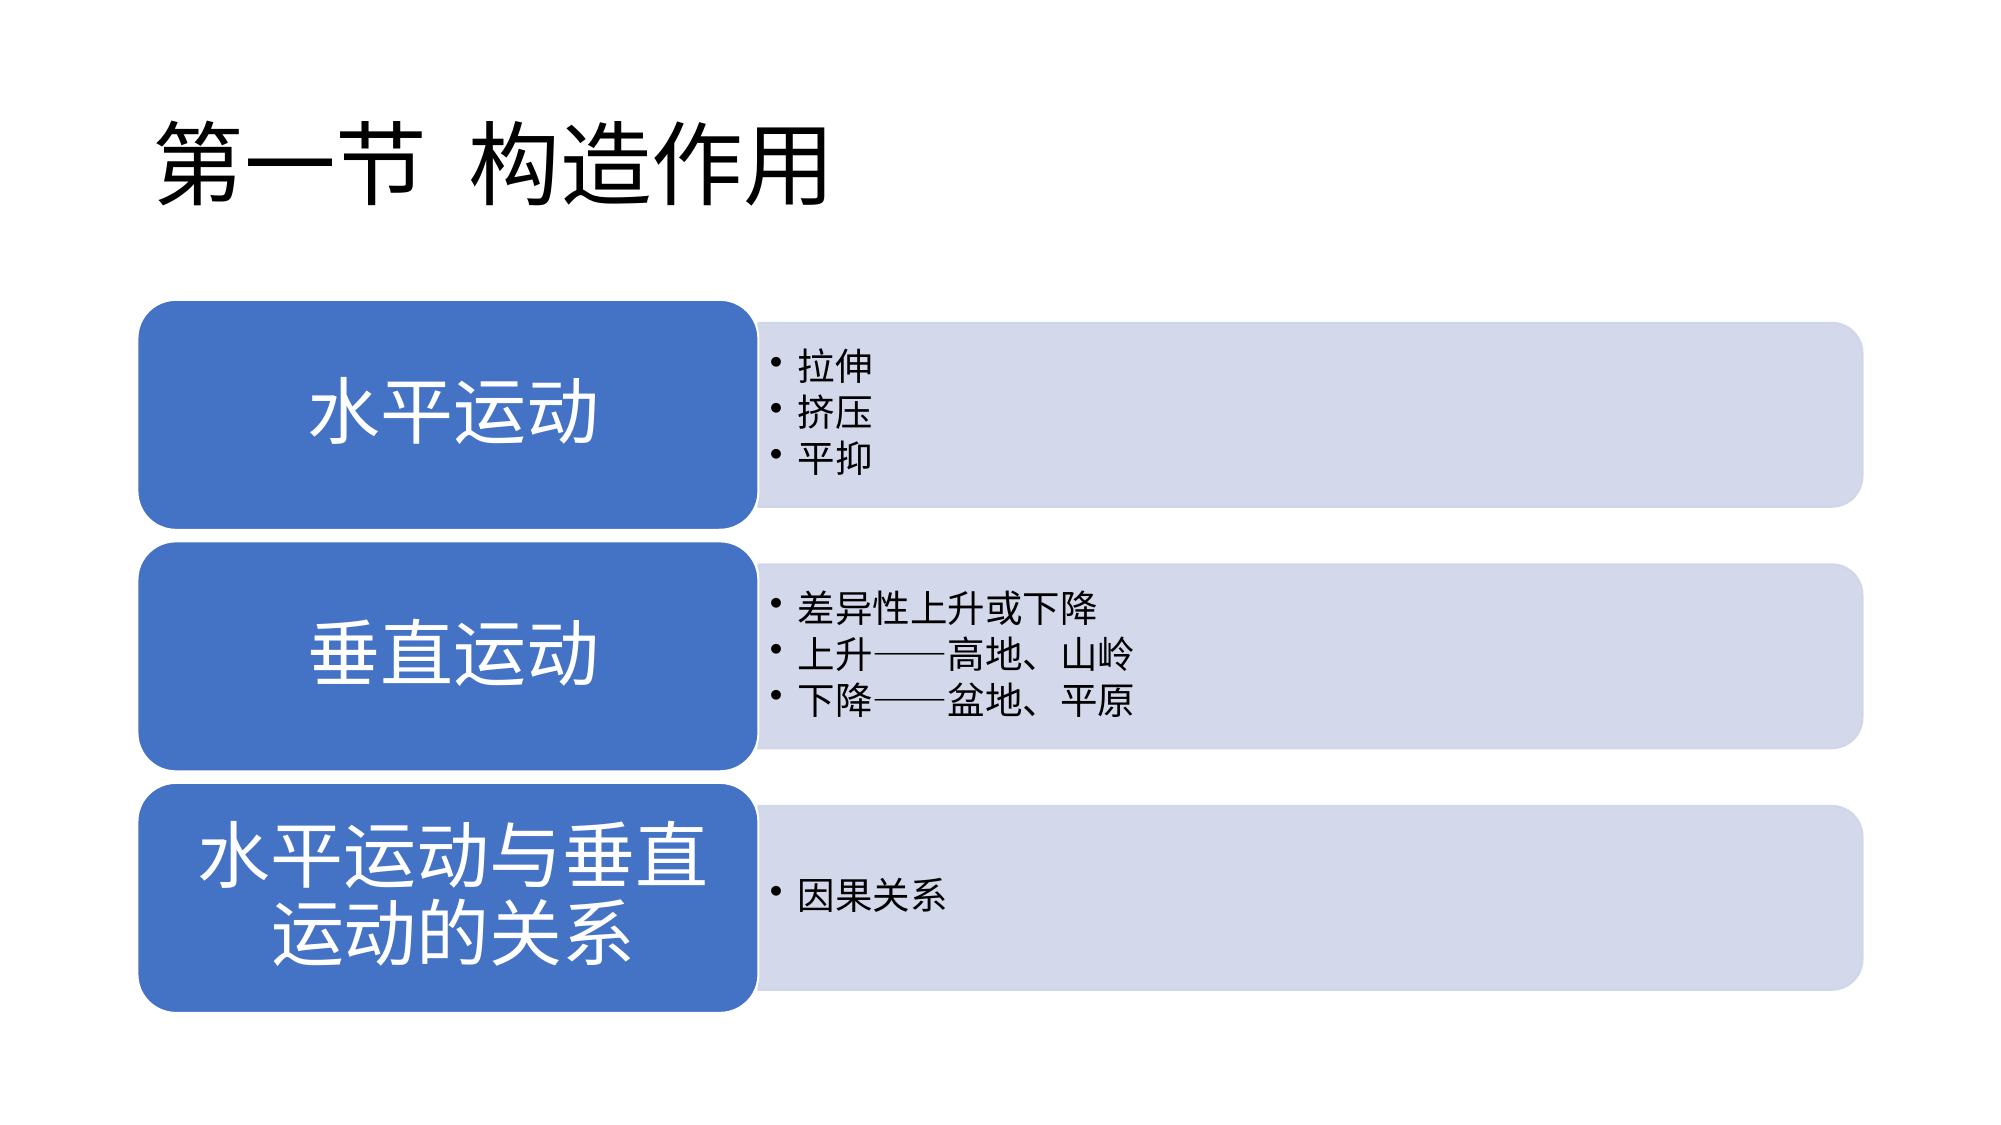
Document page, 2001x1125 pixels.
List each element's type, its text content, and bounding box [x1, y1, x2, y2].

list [137, 299, 1863, 1014]
title 第一节 构造作用 [137, 59, 1863, 278]
